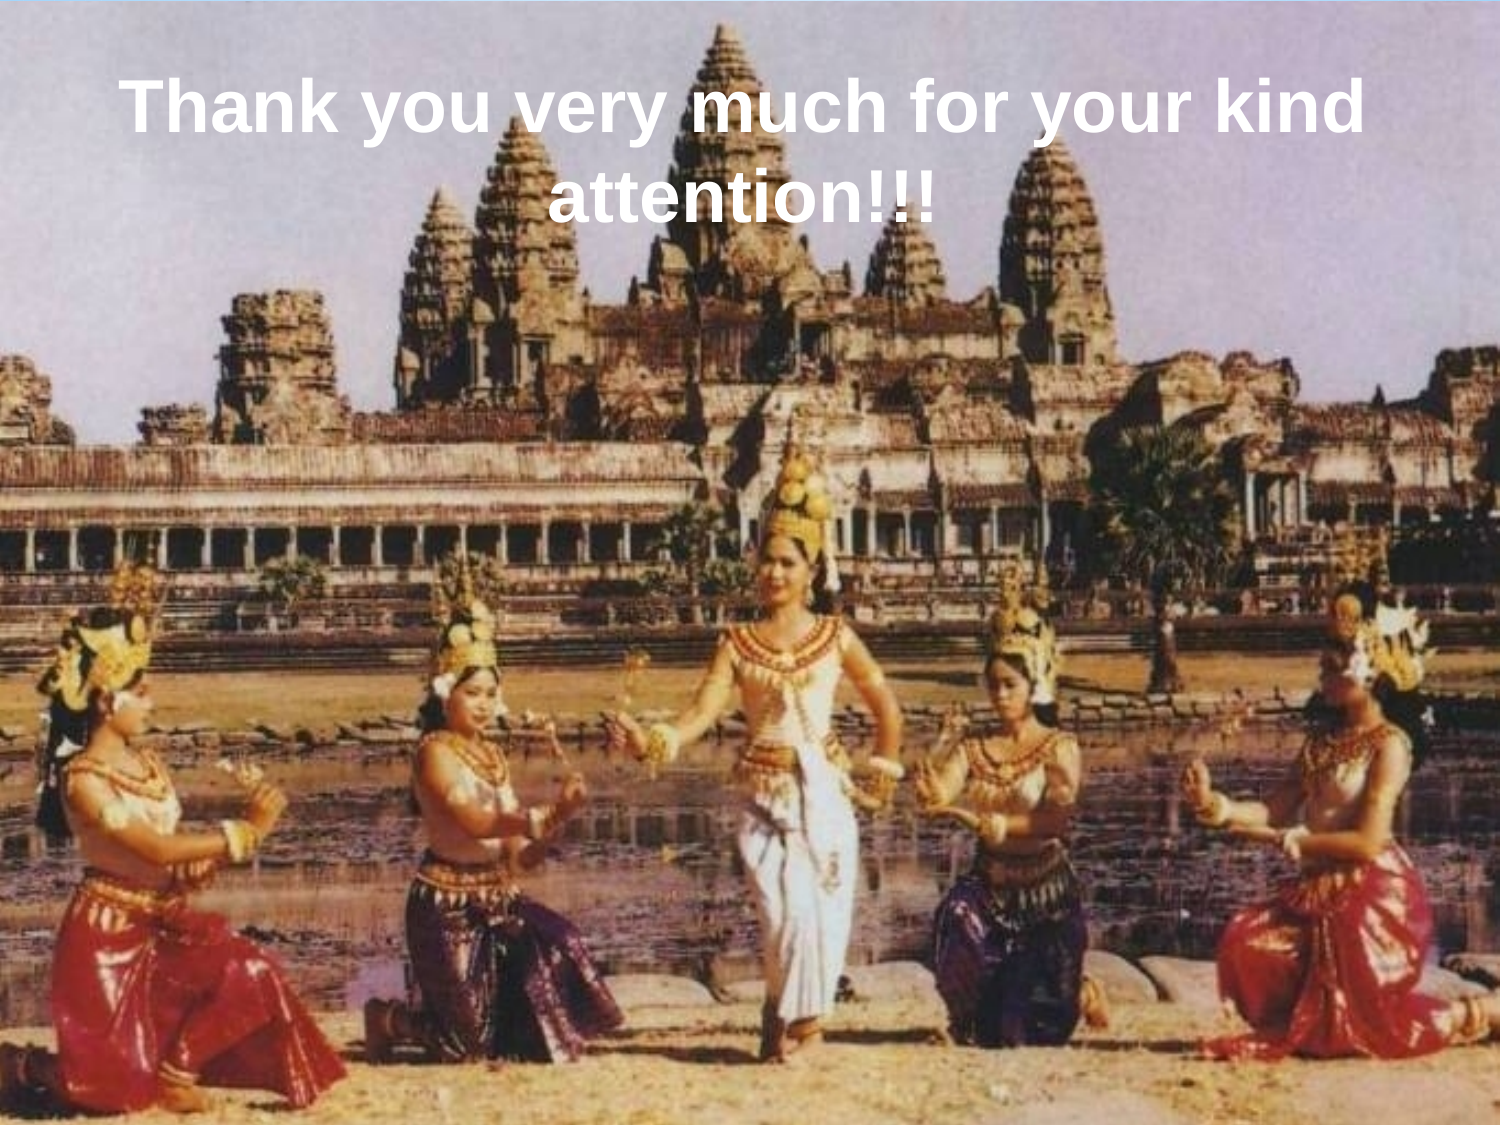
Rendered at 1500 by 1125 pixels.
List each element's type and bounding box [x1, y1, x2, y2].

list [0, 1, 1500, 1125]
